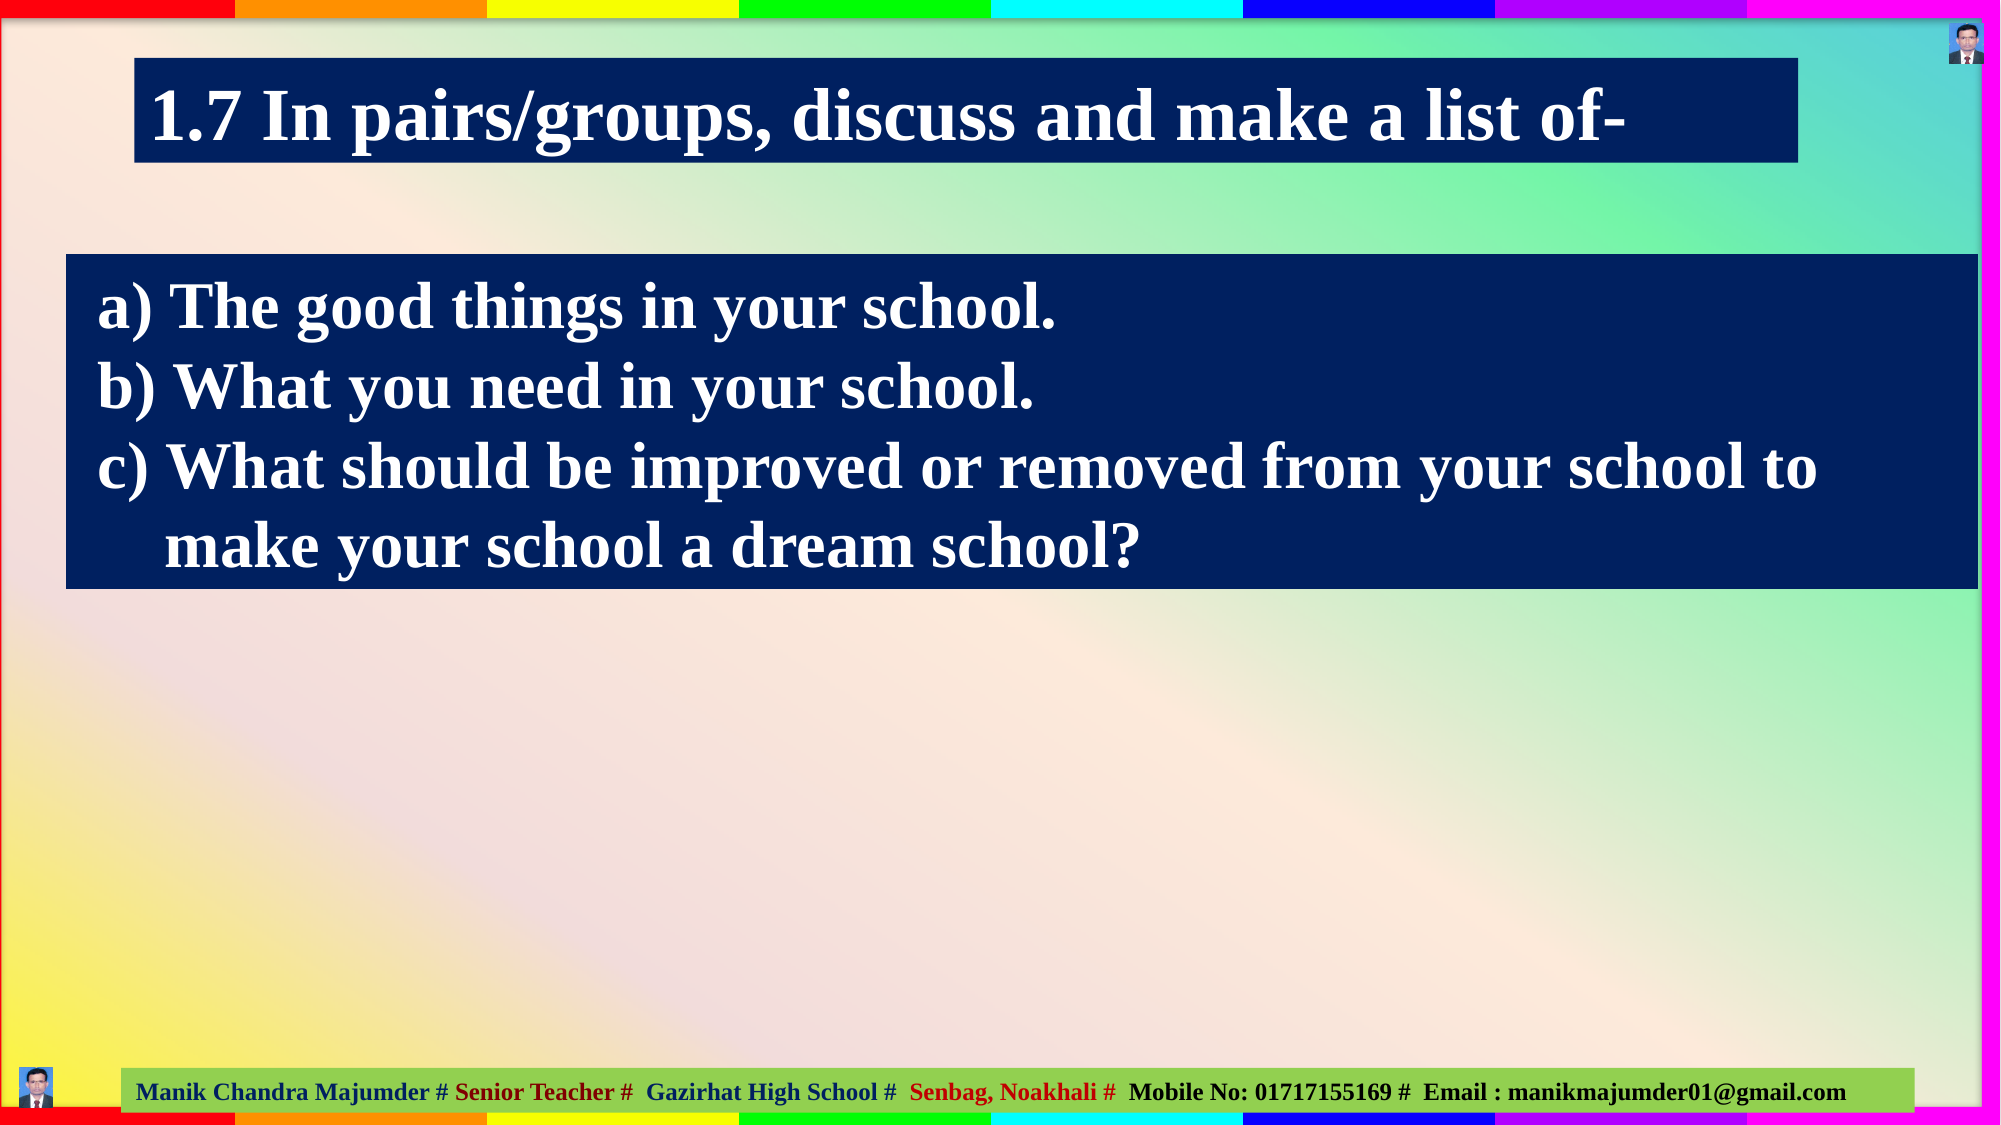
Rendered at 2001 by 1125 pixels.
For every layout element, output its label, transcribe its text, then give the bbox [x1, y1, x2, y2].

text_box 1.7 In pairs/groups, discuss and make a list of- [134, 57, 1799, 163]
picture [0, 0, 2000, 1125]
text_box a) The good things in your school. b) What you need in your school. c) What should be improved or removed from your school to make your school a dream school? [66, 254, 1978, 589]
